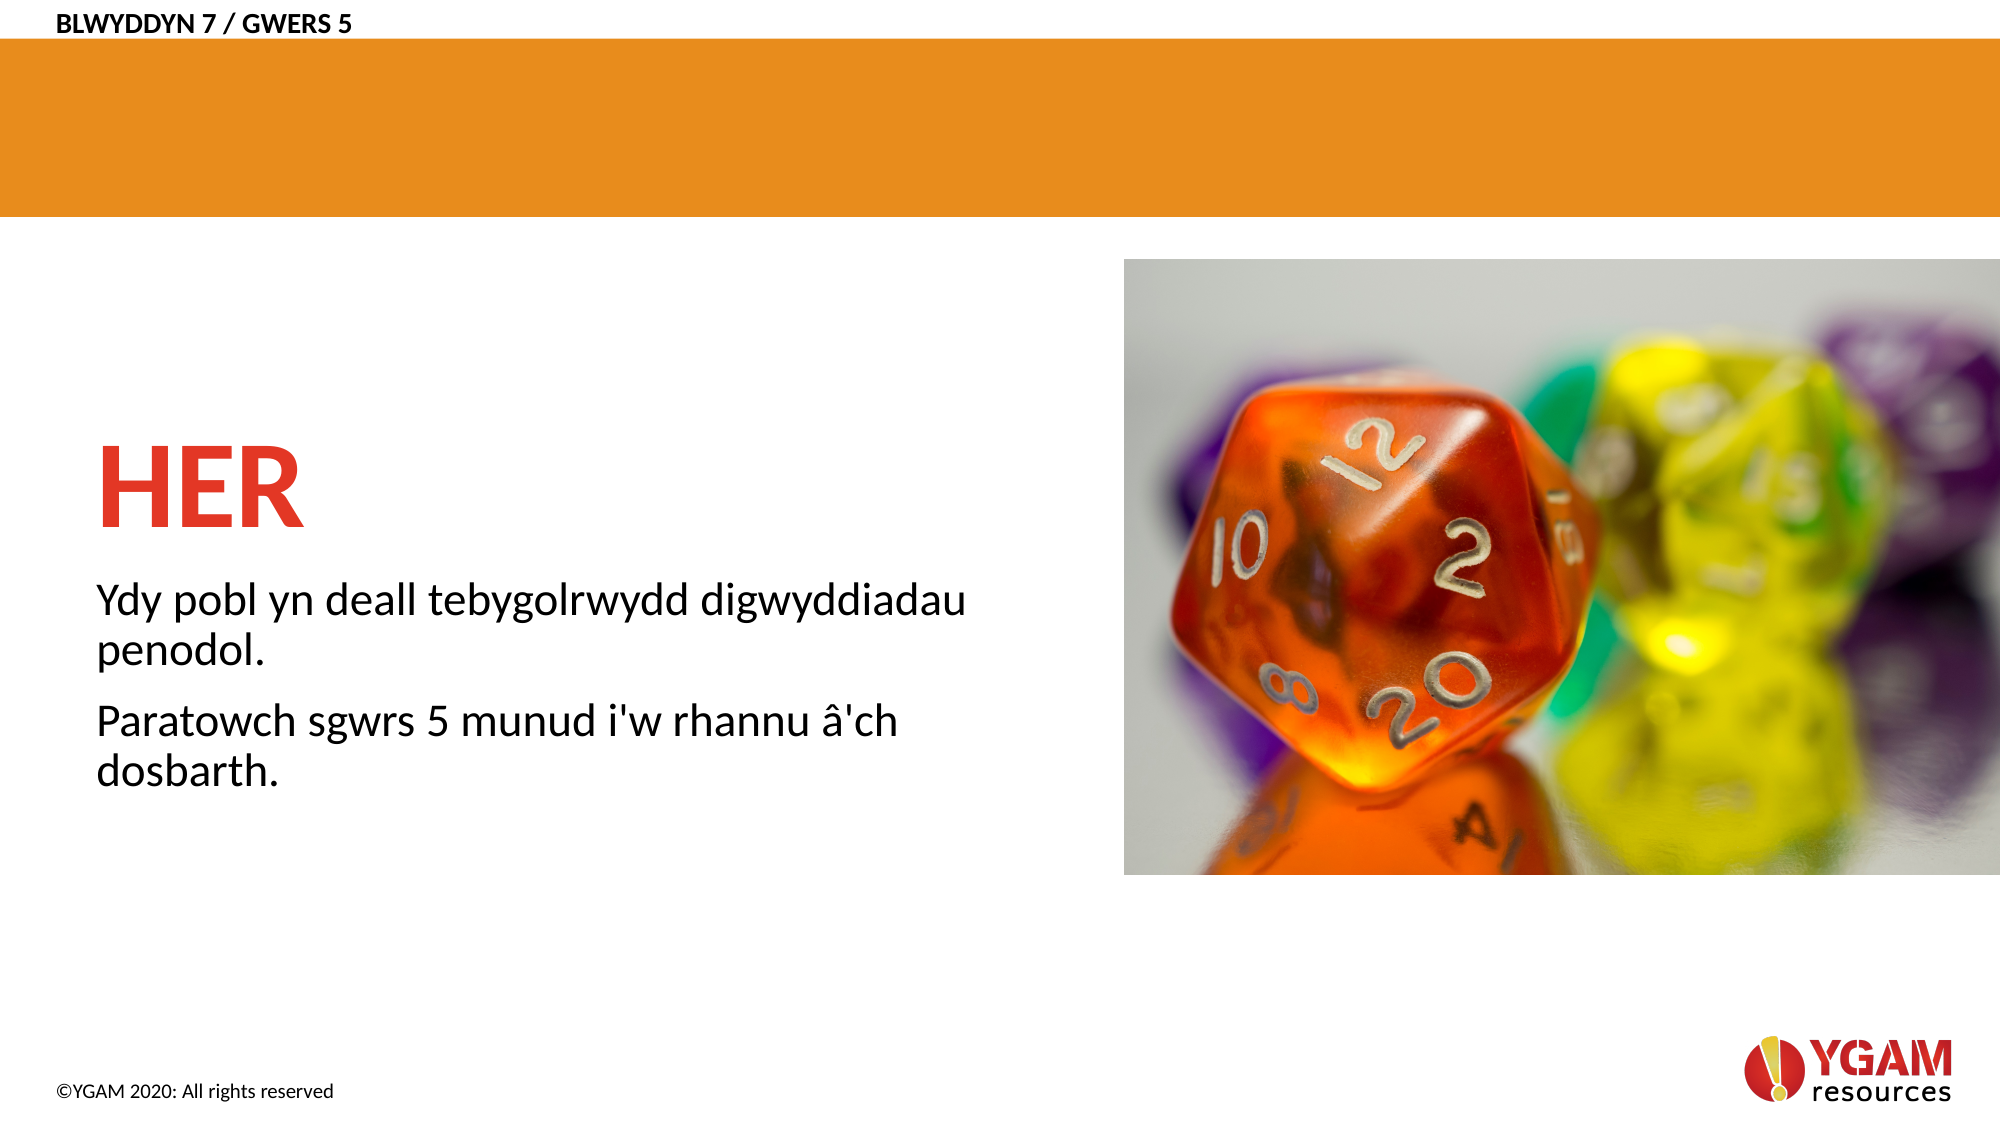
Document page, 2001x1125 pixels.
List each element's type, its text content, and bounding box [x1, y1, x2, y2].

list Ydy pobl yn deall tebygolrwydd digwyddiadau penodol. Paratowch sgwrs 5 munud i'w rhannu â'ch dosbarth. [81, 566, 1098, 806]
picture [1739, 1033, 1956, 1108]
title HER [81, 324, 1032, 563]
picture [1124, 259, 2000, 875]
list BLWYDDYN 7 / GWERS 5 [40, 0, 961, 57]
